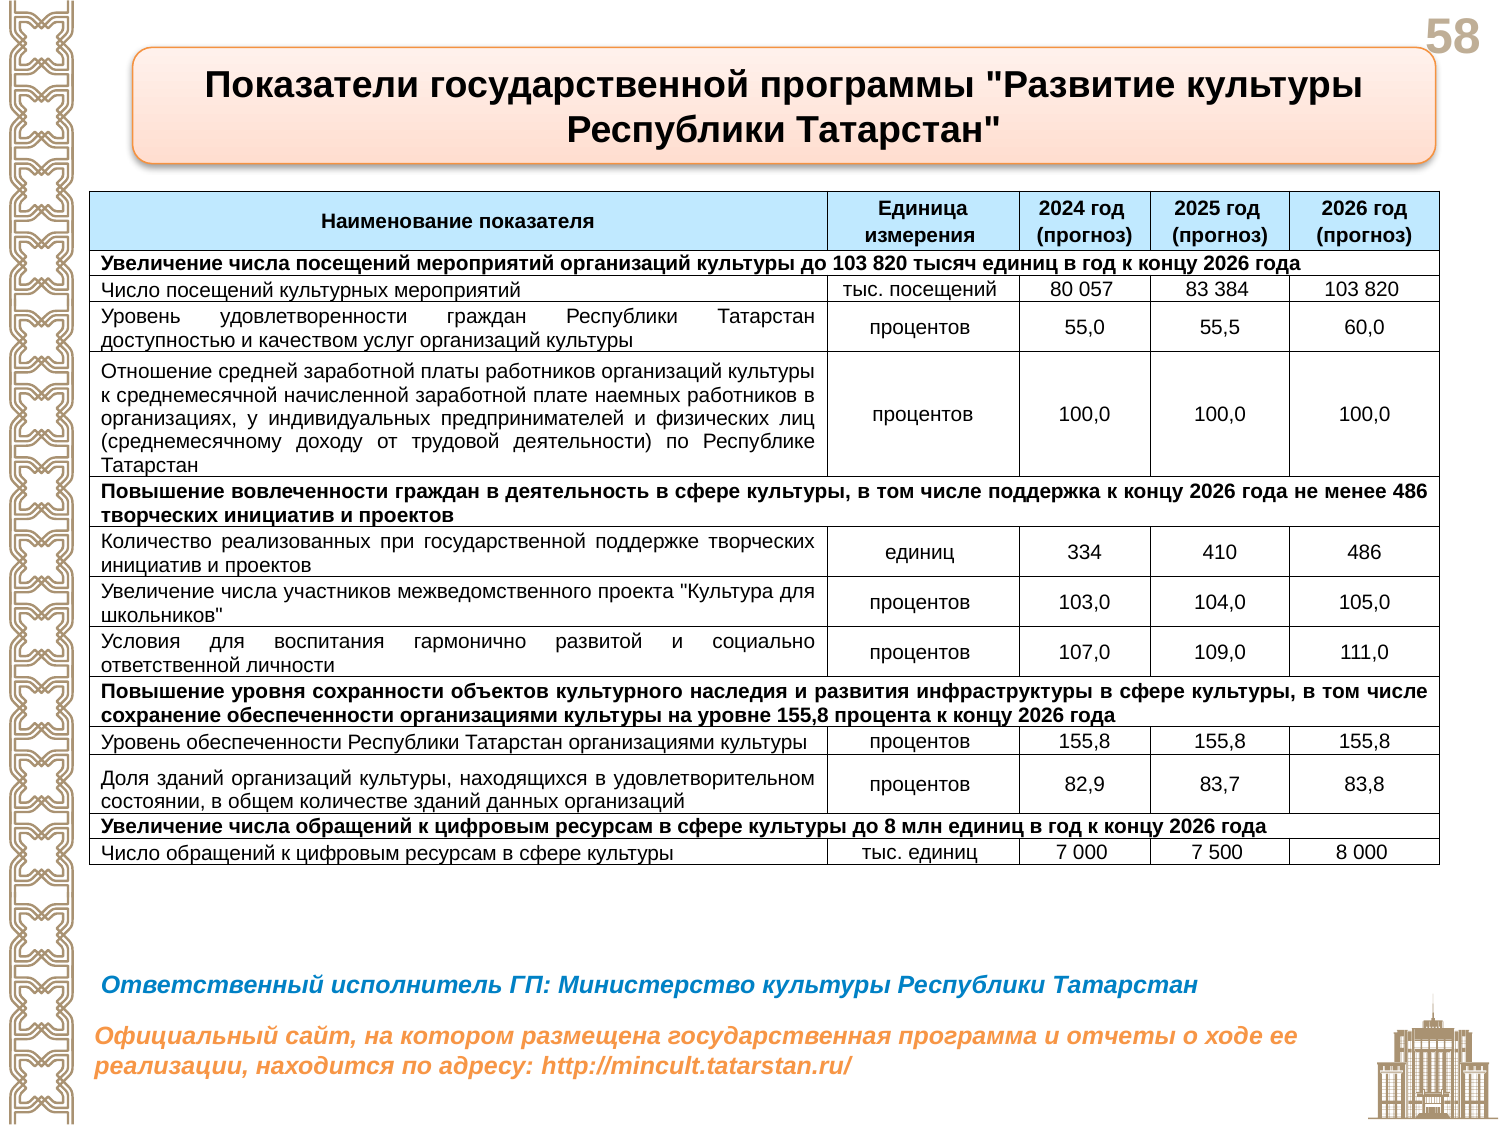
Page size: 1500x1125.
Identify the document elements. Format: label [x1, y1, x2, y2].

table_cell [1290, 577, 1439, 626]
table_cell [1151, 352, 1289, 476]
table_cell [1290, 302, 1439, 351]
table_cell [1020, 839, 1150, 864]
table_header [1290, 192, 1439, 250]
table_cell [1151, 302, 1289, 351]
table_cell [1151, 527, 1289, 576]
table_cell [1151, 577, 1289, 626]
table_cell [90, 627, 827, 676]
table_cell [1151, 727, 1289, 754]
table_cell [90, 814, 1439, 838]
table_cell [1290, 352, 1439, 476]
table_cell [90, 677, 1439, 726]
table_header [1020, 192, 1150, 250]
text_box [86, 960, 1487, 1006]
table_cell [90, 527, 827, 576]
table_cell [1020, 577, 1150, 626]
table_cell [828, 276, 1019, 301]
table_cell [828, 527, 1019, 576]
text_box [79, 1012, 1393, 1088]
table_cell [1151, 627, 1289, 676]
table_cell [90, 302, 827, 351]
table_cell [828, 627, 1019, 676]
table_cell [828, 352, 1019, 476]
table_cell [1020, 727, 1150, 754]
table_header [90, 192, 827, 250]
table_cell [1151, 276, 1289, 301]
table_cell [1020, 302, 1150, 351]
table_cell [828, 302, 1019, 351]
table_cell [828, 755, 1019, 813]
table_cell [90, 352, 827, 476]
table_cell [1020, 755, 1150, 813]
table_cell [90, 276, 827, 301]
table_cell [828, 577, 1019, 626]
table_cell [1290, 839, 1439, 864]
text_box [131, 46, 1437, 165]
table_header [1151, 192, 1289, 250]
table_cell [90, 839, 827, 864]
table_cell [90, 727, 827, 754]
table_cell [90, 755, 827, 813]
table_header [828, 192, 1019, 250]
table_cell [90, 251, 1439, 275]
table_cell [1151, 839, 1289, 864]
table_cell [1290, 527, 1439, 576]
table_cell [1020, 627, 1150, 676]
table_cell [1290, 727, 1439, 754]
table_cell [1020, 276, 1150, 301]
table_cell [828, 839, 1019, 864]
table_cell [1020, 527, 1150, 576]
table_cell [1151, 755, 1289, 813]
table_cell [90, 477, 1439, 526]
table_cell [1020, 352, 1150, 476]
table_cell [828, 727, 1019, 754]
table_cell [1290, 755, 1439, 813]
table_cell [1290, 627, 1439, 676]
table_cell [90, 577, 827, 626]
table_cell [1290, 276, 1439, 301]
